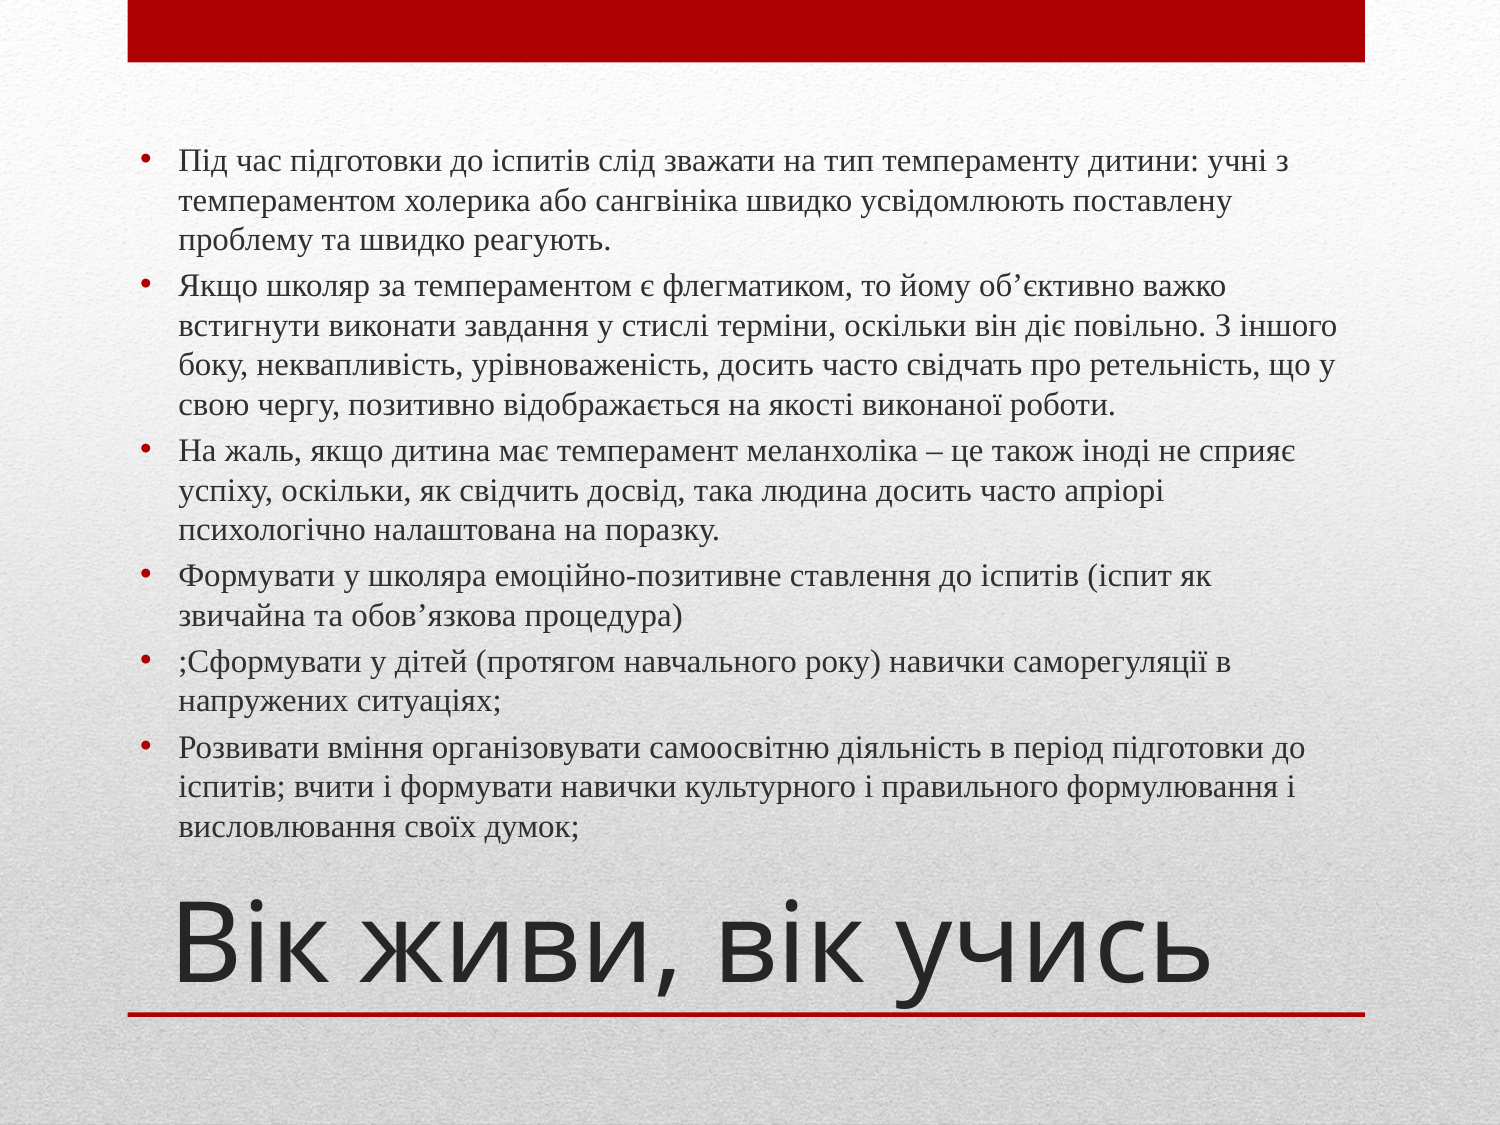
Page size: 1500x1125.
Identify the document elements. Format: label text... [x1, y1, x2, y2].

title Вік живи, вік учись [125, 870, 1238, 1013]
list Під час підготовки до іспитів слід зважати на тип темпераменту дитини: учні з темпераментом холерика або сангвініка швидко усвідомлюють поставлену проблему та швидко реагують. Якщо школяр за темпераментом є флегматиком, то йому об’єктивно важко встигнути виконати завдання у стислі терміни, оскільки він діє повільно. З іншого боку, неквапливість, урівноваженість, досить часто свідчать про ретельність, що у свою чергу, позитивно відображається на якості виконаної роботи. На жаль, якщо дитина має темперамент меланхоліка – це також іноді не сприяє успіху, оскільки, як свідчить досвід, така людина досить часто апріорі психологічно налаштована на поразку. Формувати у школяра емоційно-позитивне ставлення до іспитів (іспит як звичайна та обов’язкова процедура) ;Сформувати у дітей (протягом навчального року) навички саморегуляції в напружених ситуаціях; Розвивати вміння організовувати самоосвітню діяльність в період підготовки до іспитів; вчити і формувати навички культурного і правильного формулювання і висловлювання своїх думок; [125, 112, 1363, 870]
